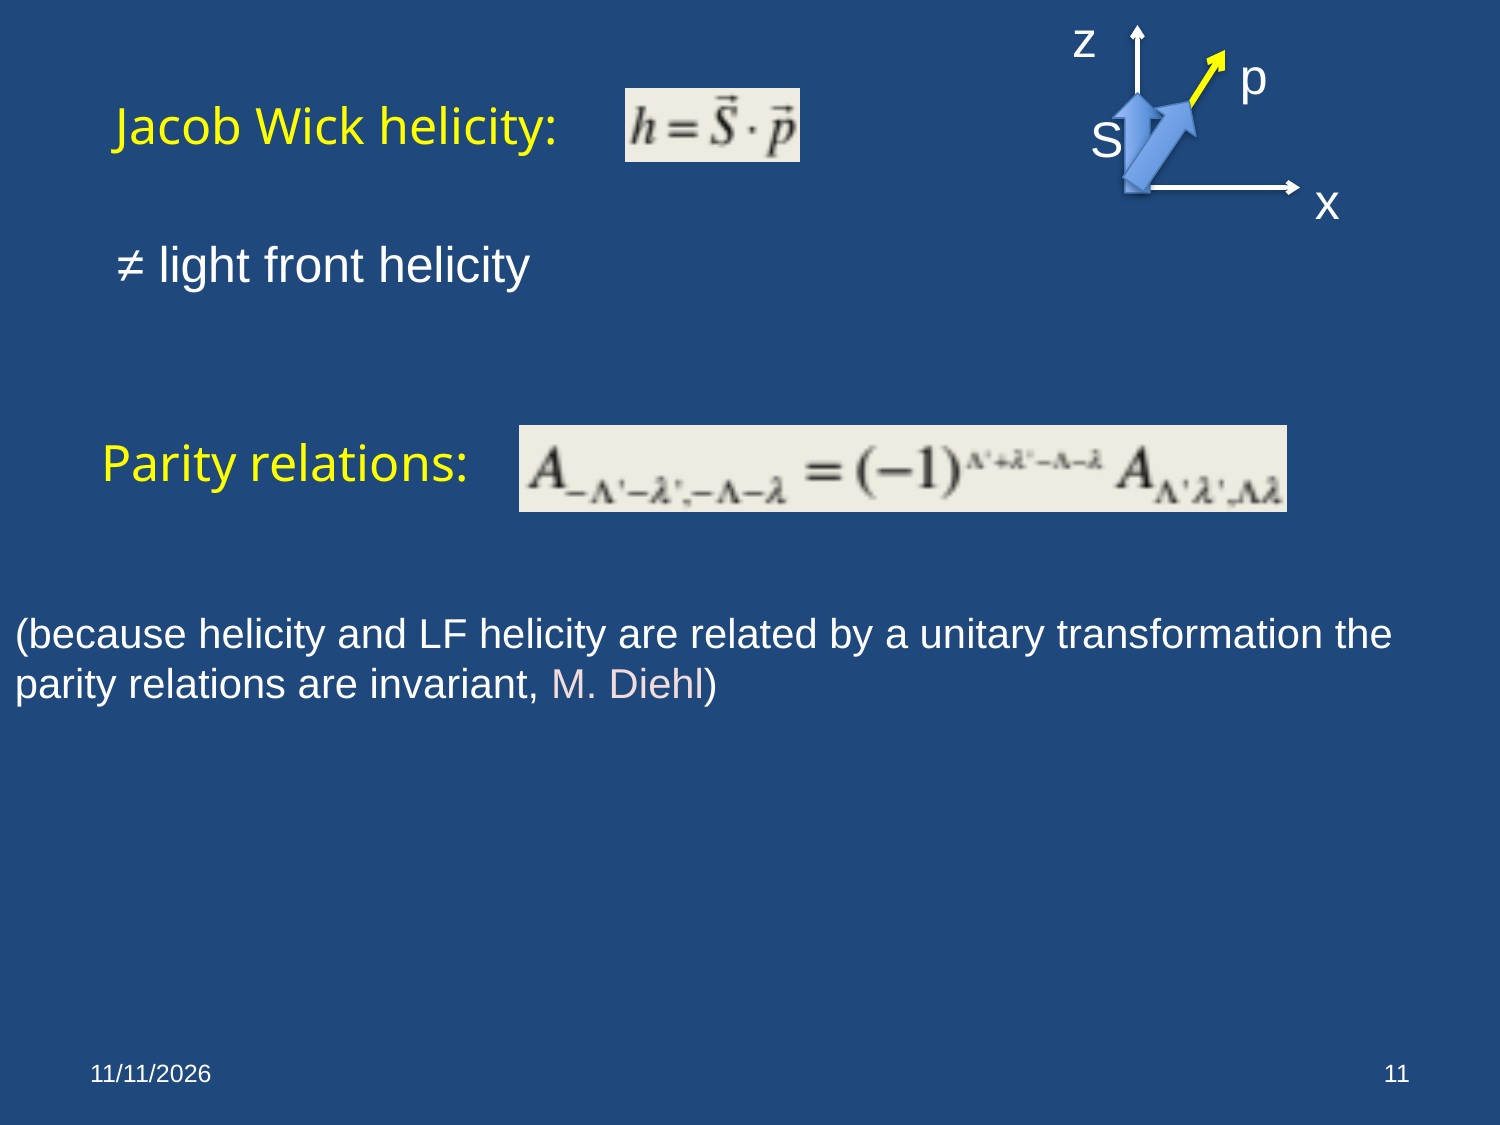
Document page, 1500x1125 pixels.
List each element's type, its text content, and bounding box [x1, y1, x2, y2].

text_box [1124, 188, 1132, 194]
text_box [624, 87, 801, 163]
text_box ≠ light front helicity [102, 224, 546, 300]
text_box x [1300, 162, 1356, 238]
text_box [519, 424, 1288, 513]
text_box z [1057, 0, 1113, 75]
text_box Parity relations: [86, 424, 497, 499]
text_box (because helicity and LF helicity are related by a unitary transformation the parity relations are invariant, M. Diehl) [0, 599, 1500, 715]
text_box p [1225, 37, 1283, 113]
text_box S [1075, 99, 1131, 175]
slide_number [75, 1042, 425, 1103]
text_box [1122, 163, 1131, 184]
text_box Jacob Wick helicity: [101, 87, 587, 163]
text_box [1137, 49, 1226, 188]
slide_number 11 [1074, 1042, 1425, 1103]
